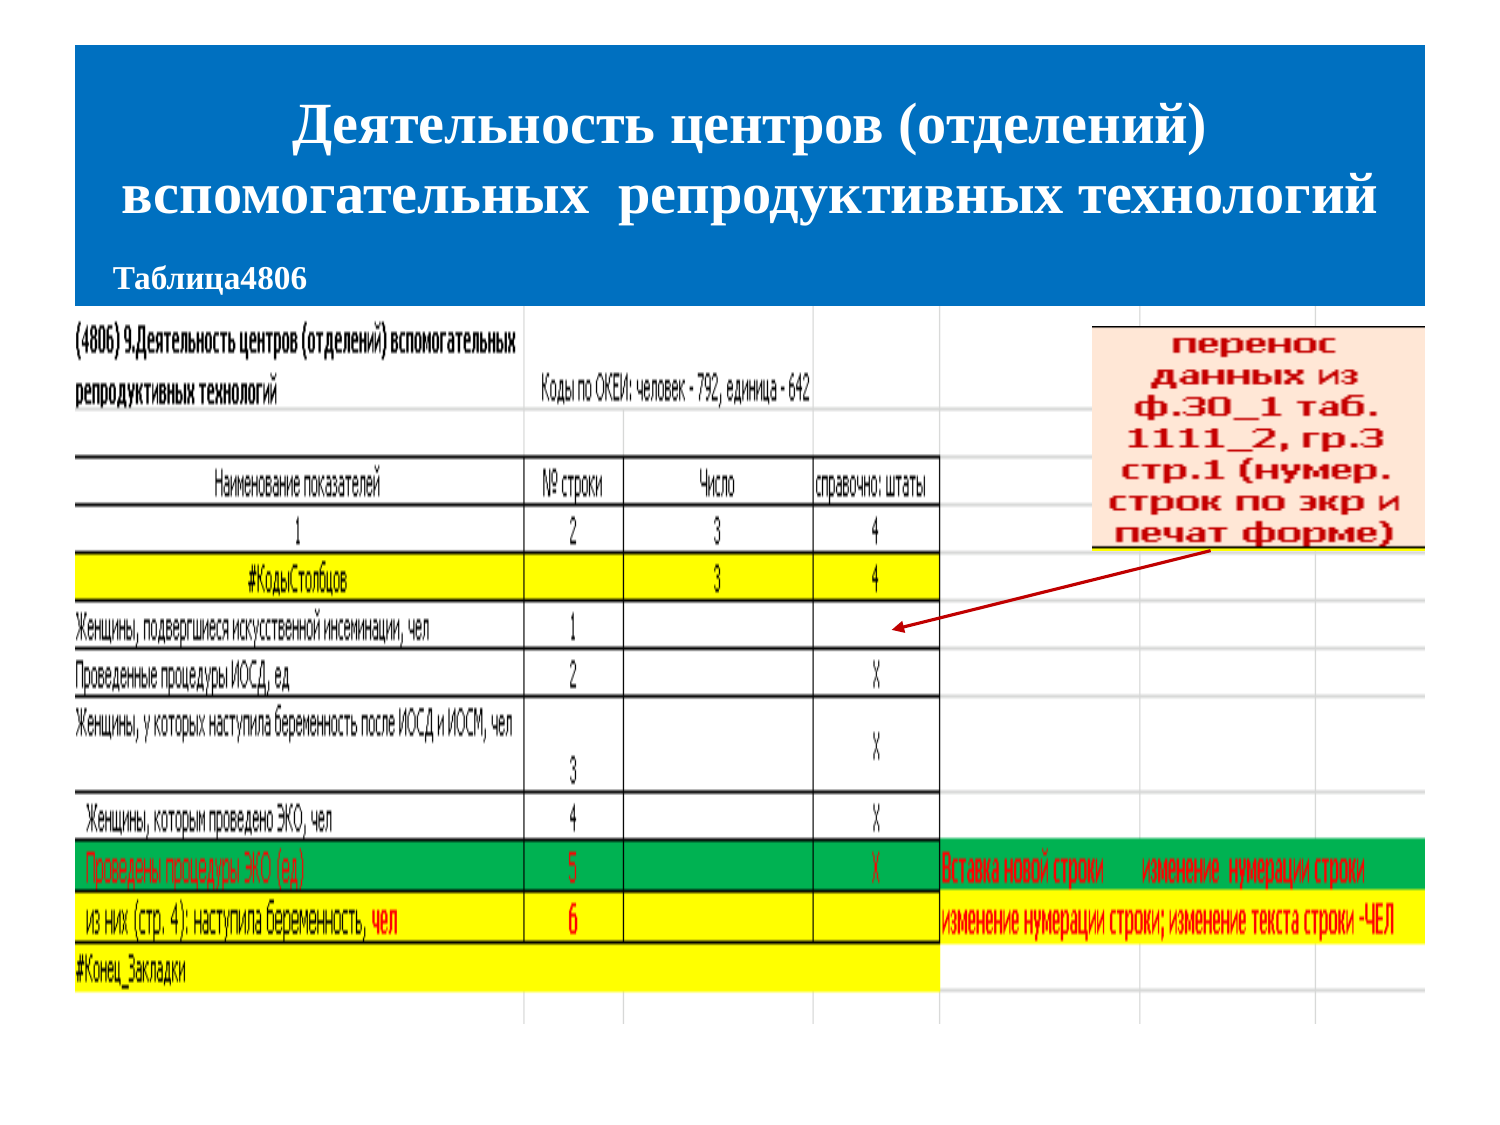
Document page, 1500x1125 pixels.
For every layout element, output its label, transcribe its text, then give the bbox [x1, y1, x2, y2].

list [74, 305, 1426, 1024]
picture [1092, 325, 1426, 551]
text_box Таблица4806 [83, 245, 337, 304]
title Деятельность центров (отделений) вспомогательных репродуктивных технологий [73, 43, 1427, 307]
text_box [891, 550, 1211, 631]
